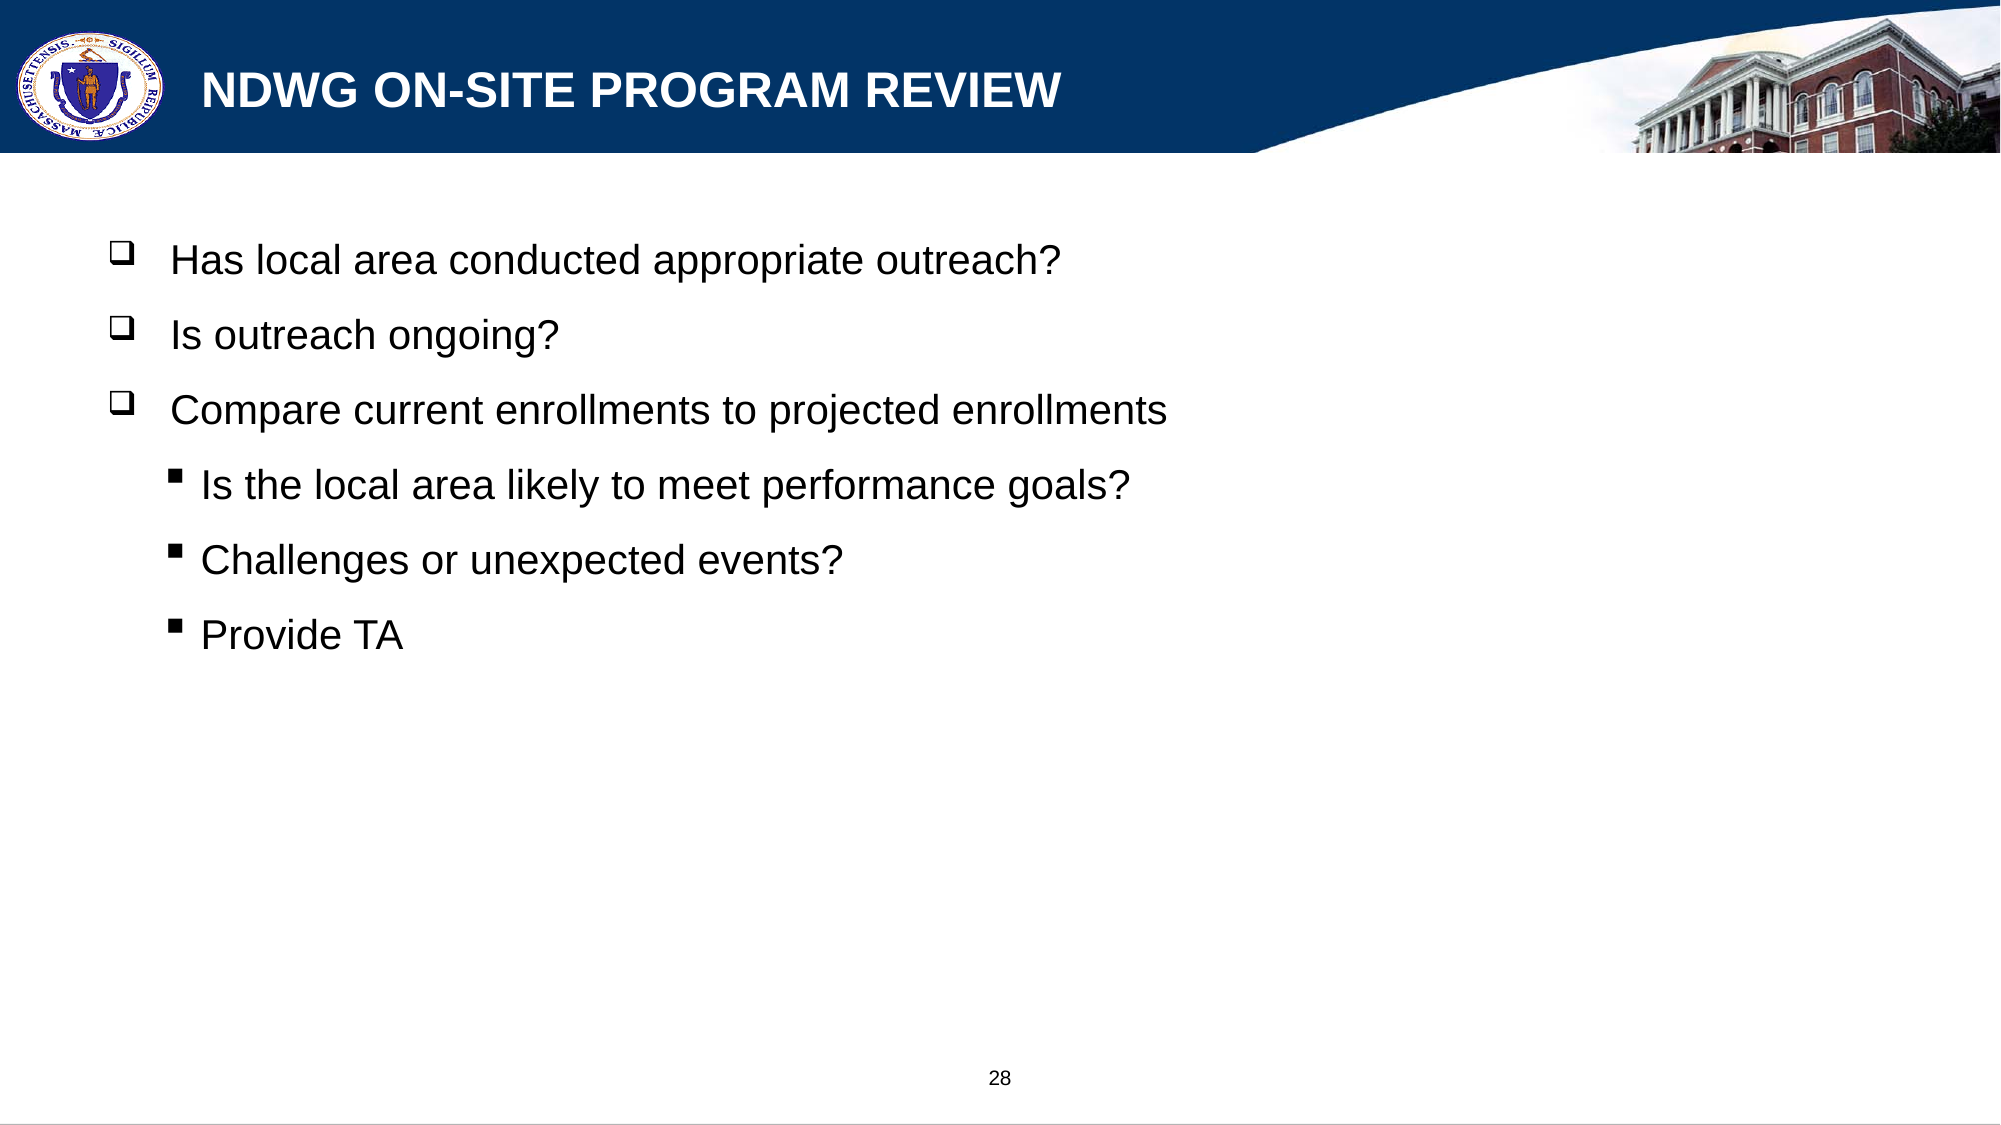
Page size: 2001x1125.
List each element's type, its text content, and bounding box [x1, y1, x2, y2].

picture [0, 0, 2001, 153]
title NDWG On-Site Program Review [185, 0, 1426, 126]
list Has local area conducted appropriate outreach? Is outreach ongoing? Compare current enrollments to projected enrollments Is the local area likely to meet performance goals? Challenges or unexpected events? Provide TA [99, 224, 1901, 1076]
